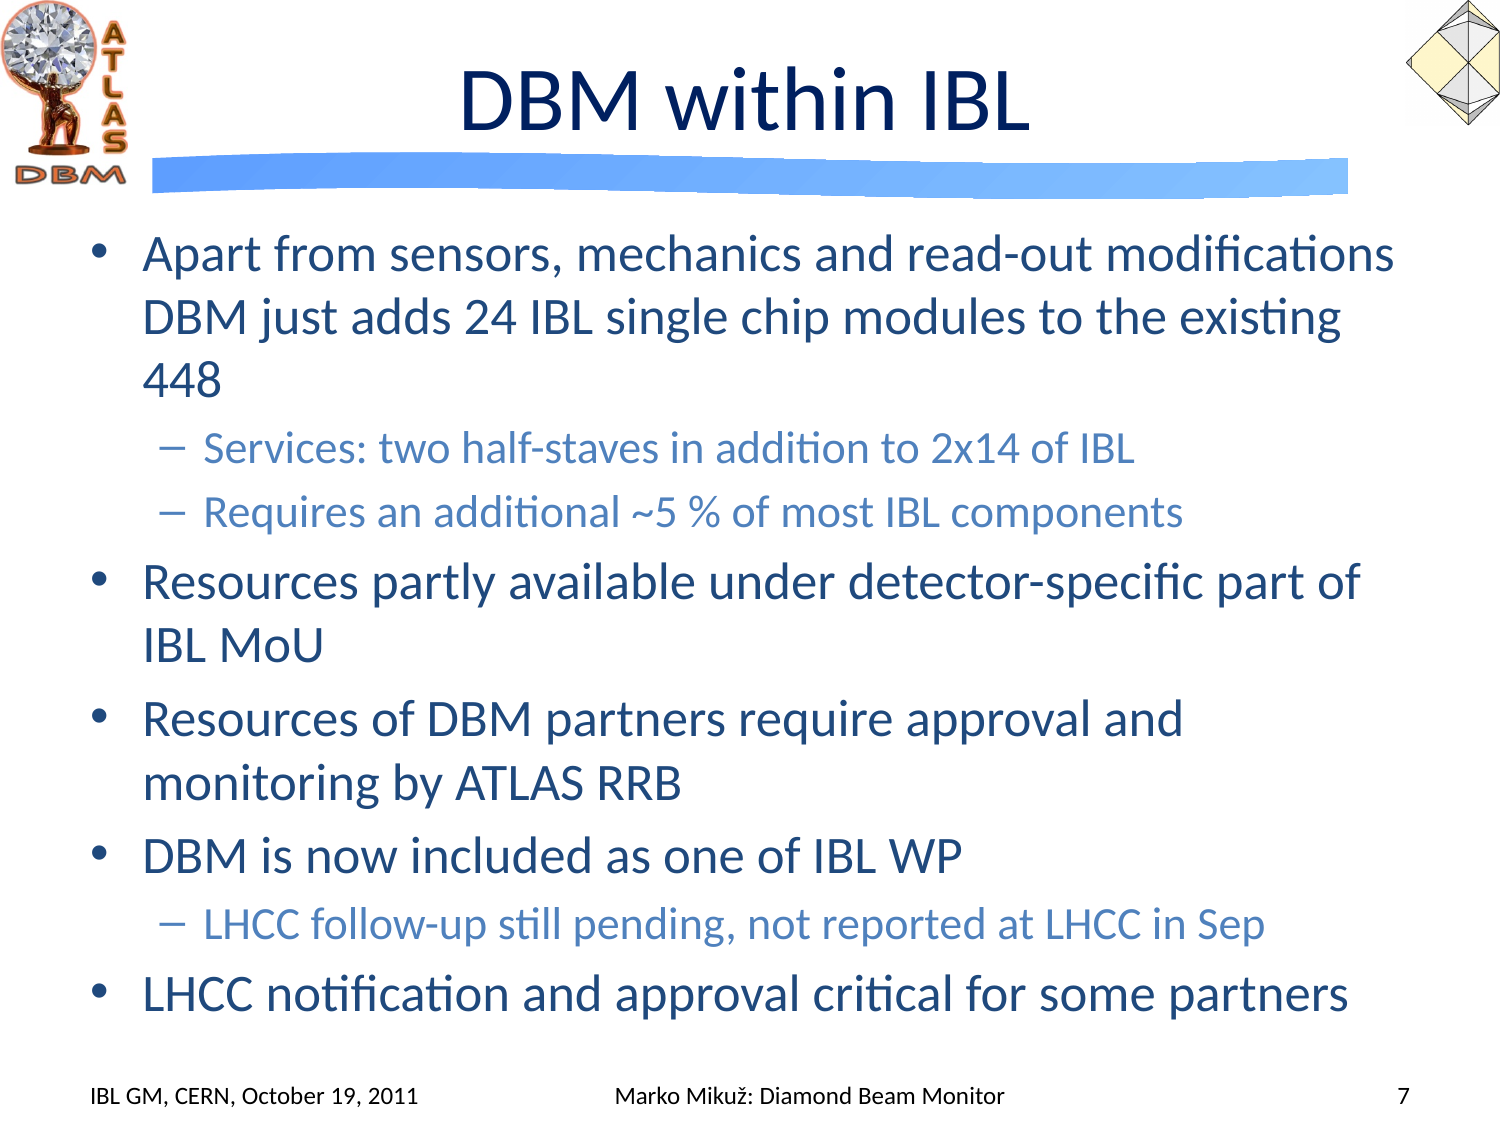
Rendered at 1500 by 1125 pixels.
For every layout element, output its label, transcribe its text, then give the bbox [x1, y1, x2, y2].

title DBM within IBL [70, 0, 1421, 188]
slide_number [75, 1065, 467, 1125]
slide_number 7 [1269, 1065, 1425, 1125]
picture [0, 0, 70, 185]
list Apart from sensors, mechanics and read-out modifications DBM just adds 24 IBL single chip modules to the existing 448 Services: two half-staves in addition to 2x14 of IBL Requires an additional ~5 % of most IBL components Resources partly available under detector-specific part of IBL MoU Resources of DBM partners require approval and monitoring by ATLAS RRB DBM is now included as one of IBL WP LHCC follow-up still pending, not reported at LHCC in Sep LHCC notification and approval critical for some partners [75, 210, 1425, 1047]
picture [1421, 0, 1500, 126]
footer Marko Mikuž: Diamond Beam Monitor [572, 1065, 1048, 1125]
